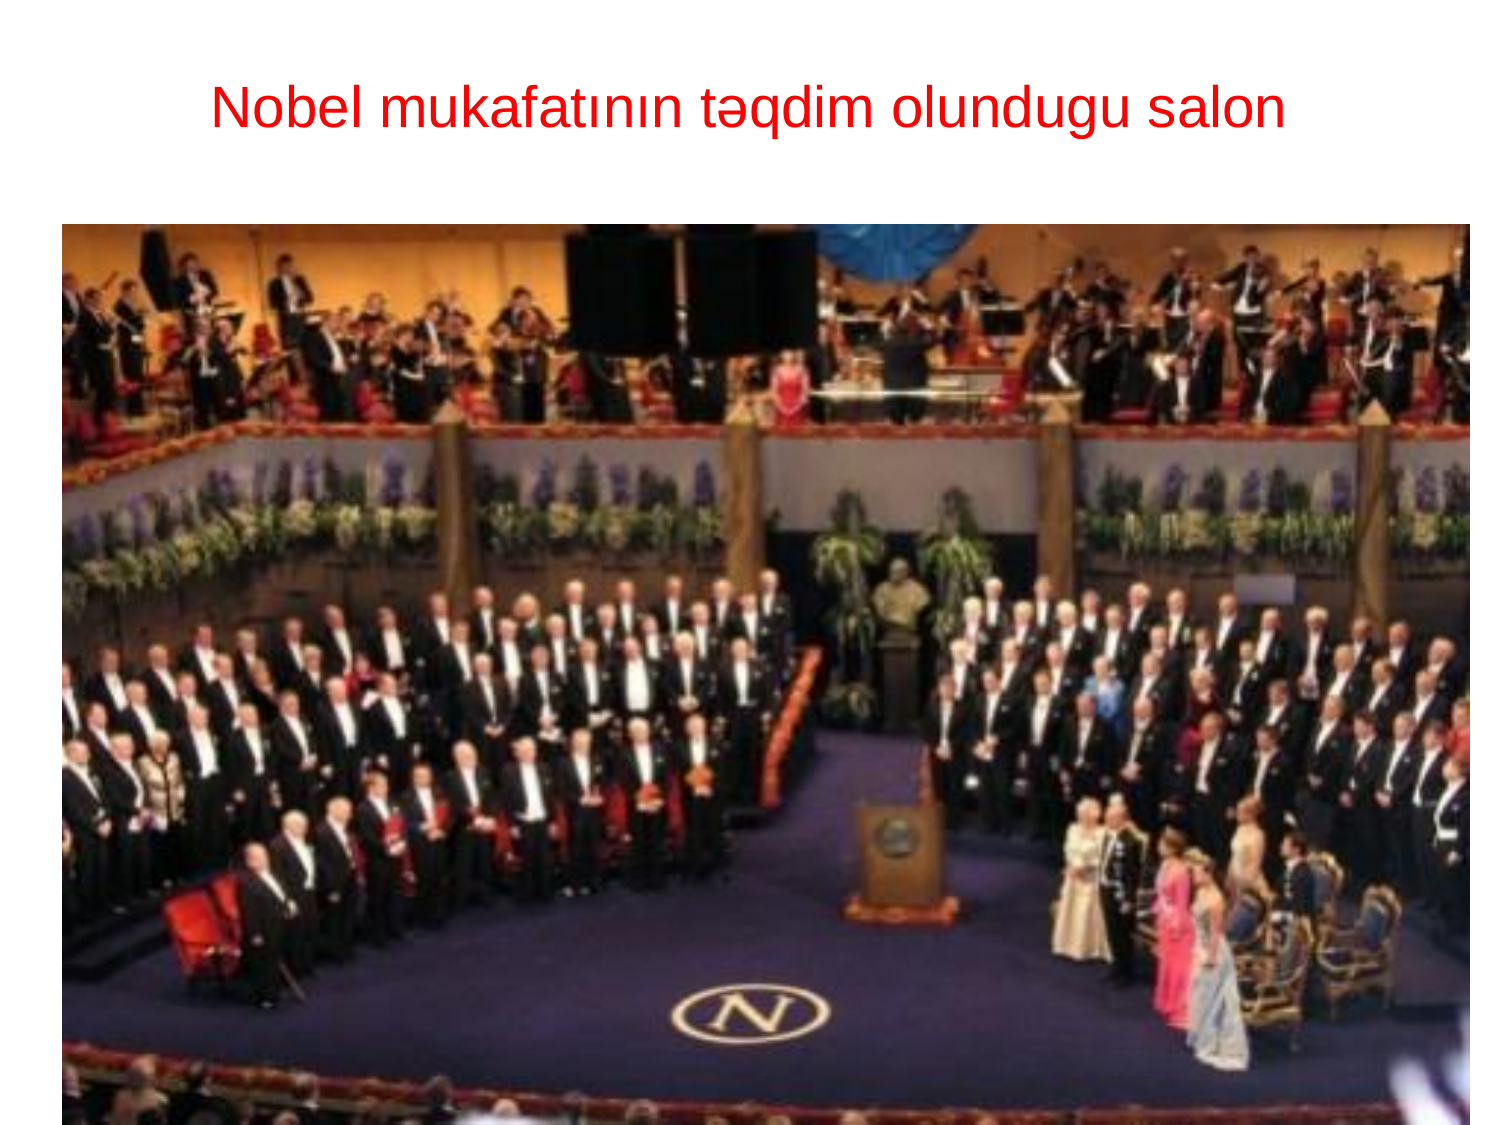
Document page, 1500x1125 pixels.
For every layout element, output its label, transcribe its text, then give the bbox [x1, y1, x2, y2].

title Nobel mukafatının təqdim olundugu salon [75, 45, 1425, 163]
picture [62, 224, 1470, 1125]
